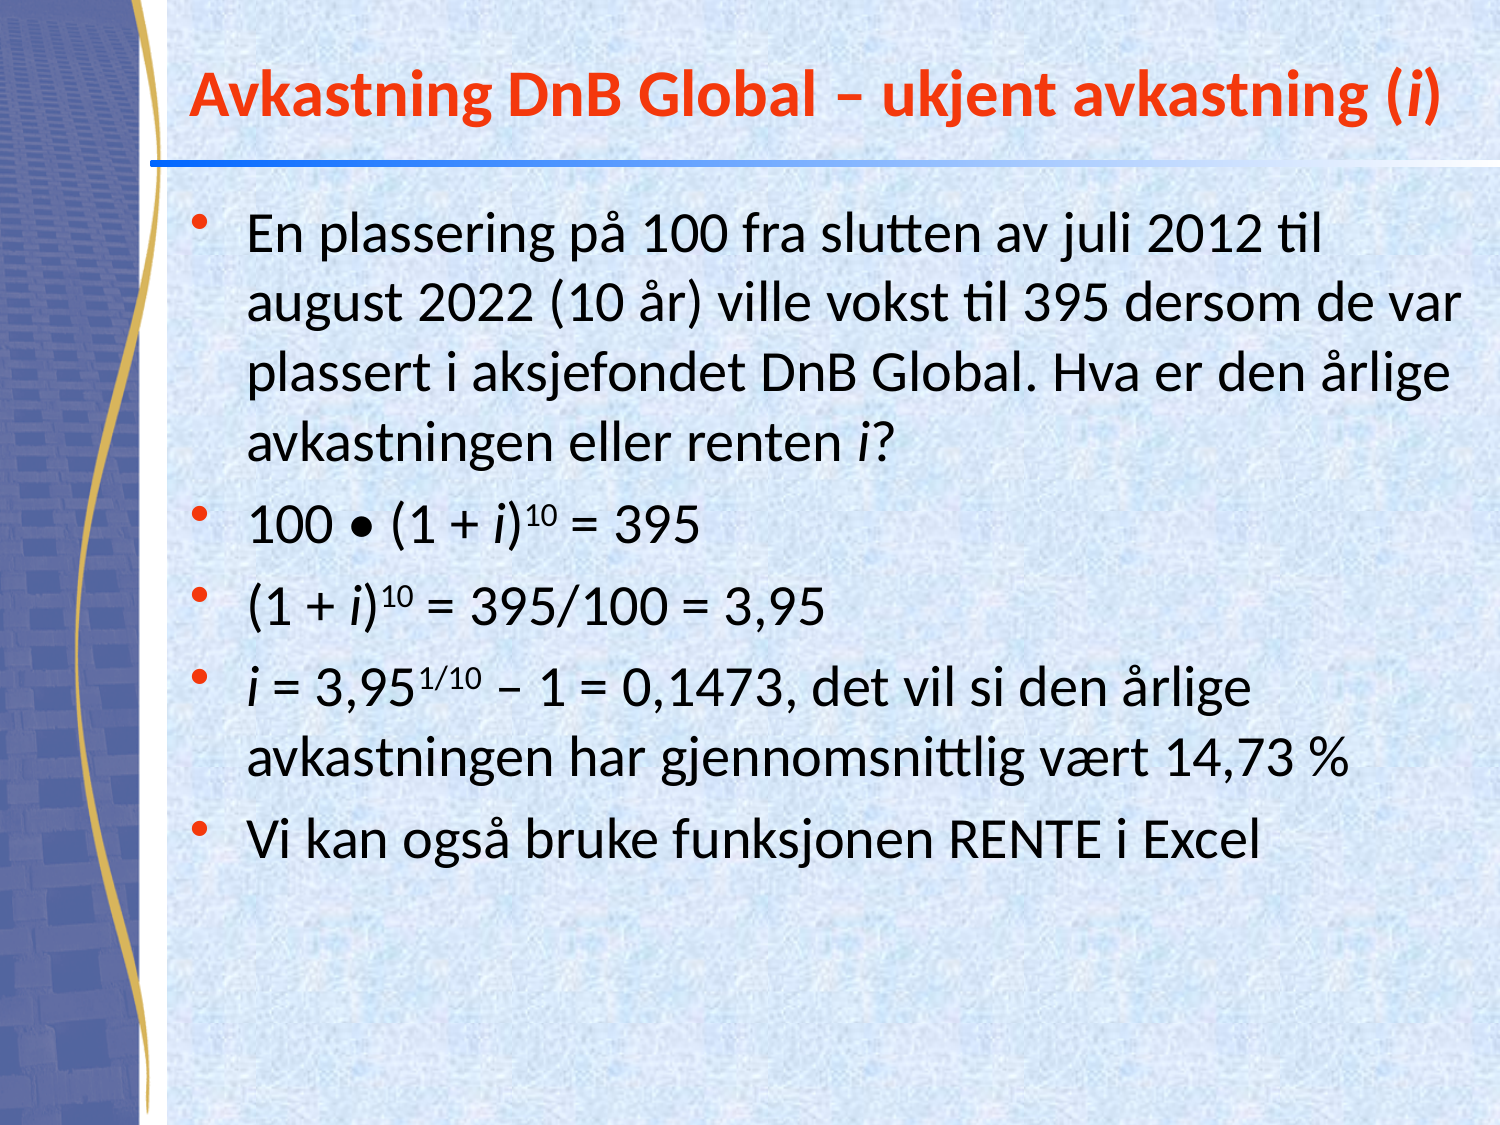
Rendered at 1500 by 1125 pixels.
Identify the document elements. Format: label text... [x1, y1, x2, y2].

list En plassering på 100 fra slutten av juli 2012 til august 2022 (10 år) ville vokst til 395 dersom de var plassert i aksjefondet DnB Global. Hva er den årlige avkastningen eller renten i? 100 • (1 + i)10 = 395 (1 + i)10 = 395/100 = 3,95 i = 3,951/10 – 1 = 0,1473, det vil si den årlige avkastningen har gjennomsnittlig vært 14,73 % Vi kan også bruke funksjonen RENTE i Excel [174, 185, 1500, 1089]
title Avkastning DnB Global – ukjent avkastning (i) [174, 19, 1500, 161]
picture [0, 0, 1500, 1125]
